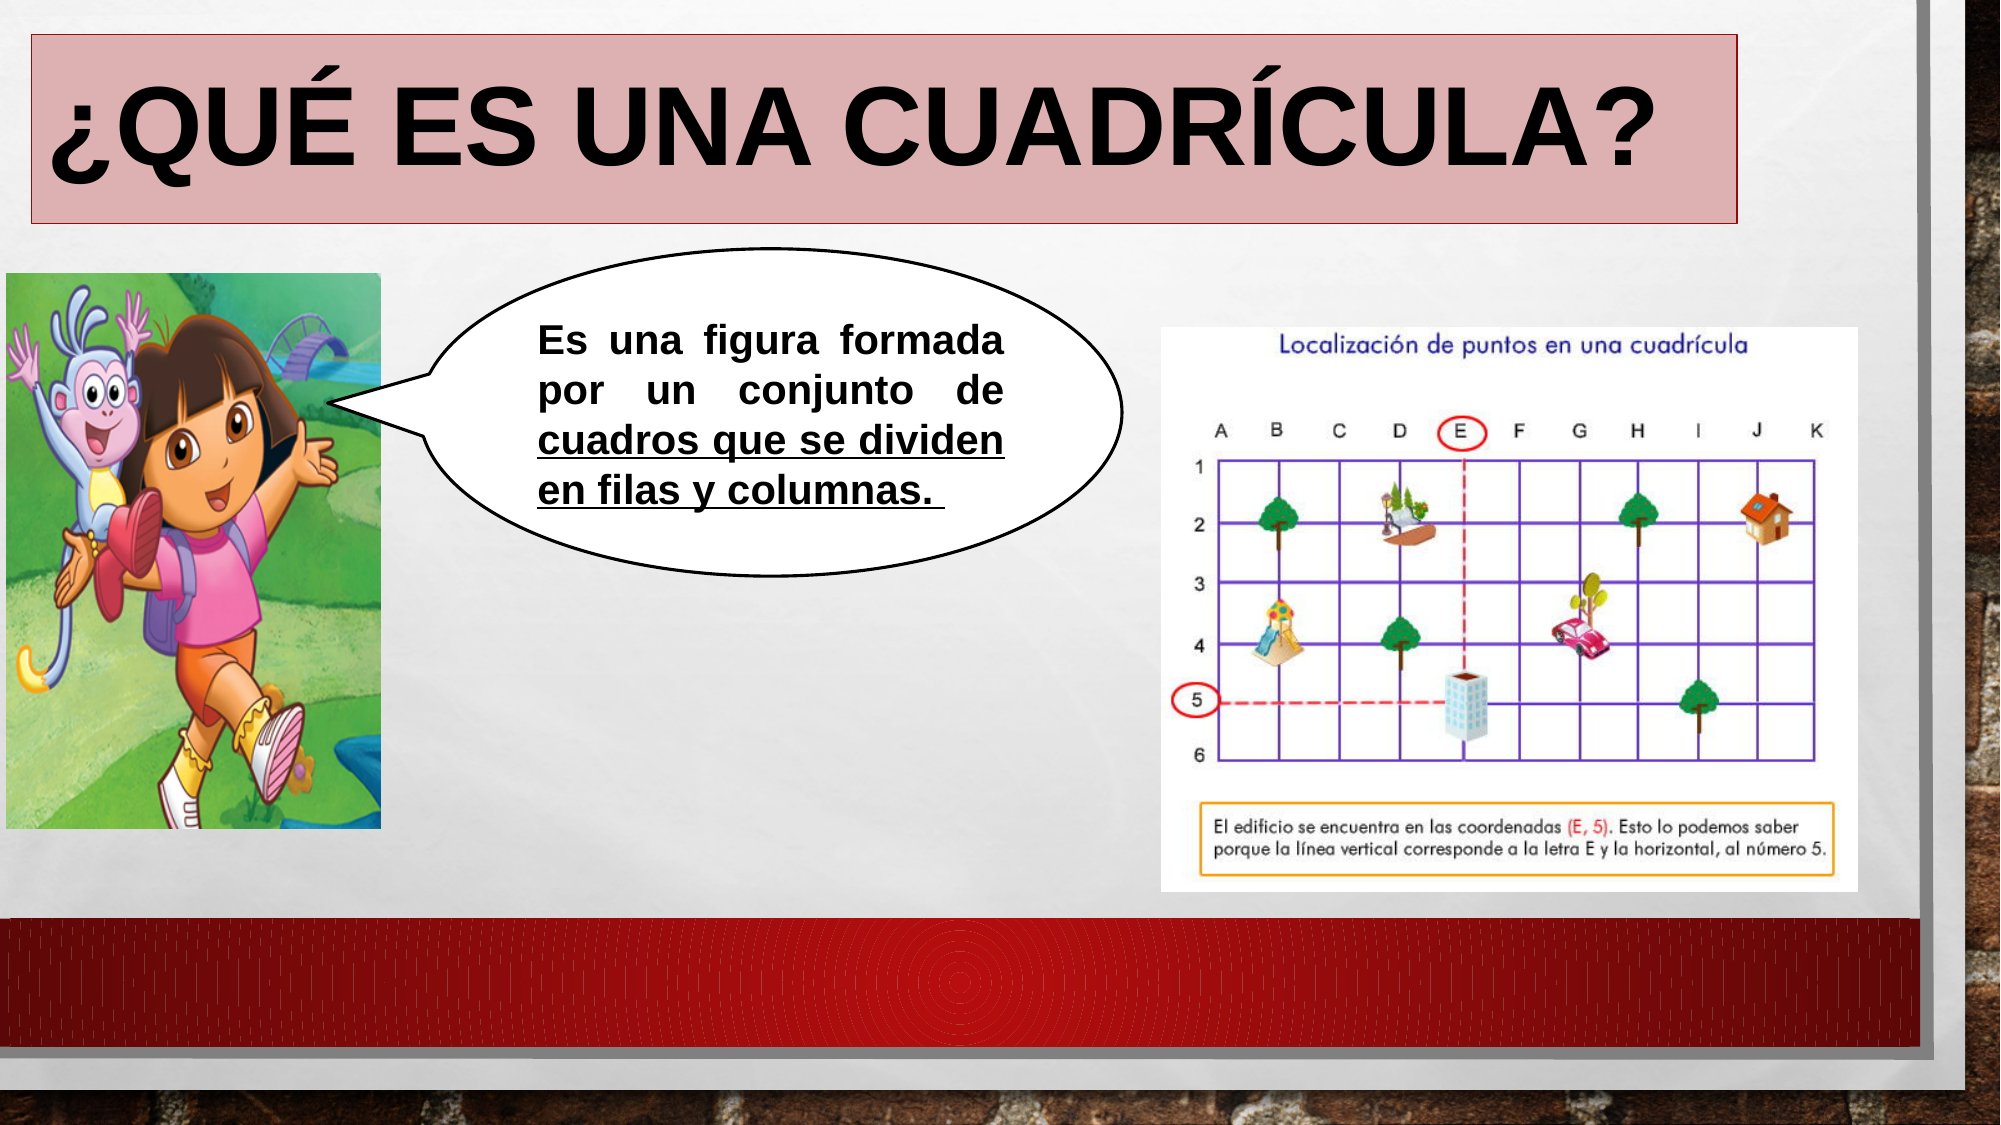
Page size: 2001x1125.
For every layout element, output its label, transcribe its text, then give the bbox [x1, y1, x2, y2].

picture [5, 273, 381, 829]
title ¿Qué es una cuadrícula? [31, 34, 1738, 224]
picture [1161, 327, 1858, 892]
picture [0, 0, 2000, 1125]
picture [368, 822, 379, 829]
text_box Es una figura formada por un conjunto de cuadros que se dividen en filas y columnas. [381, 247, 1124, 578]
